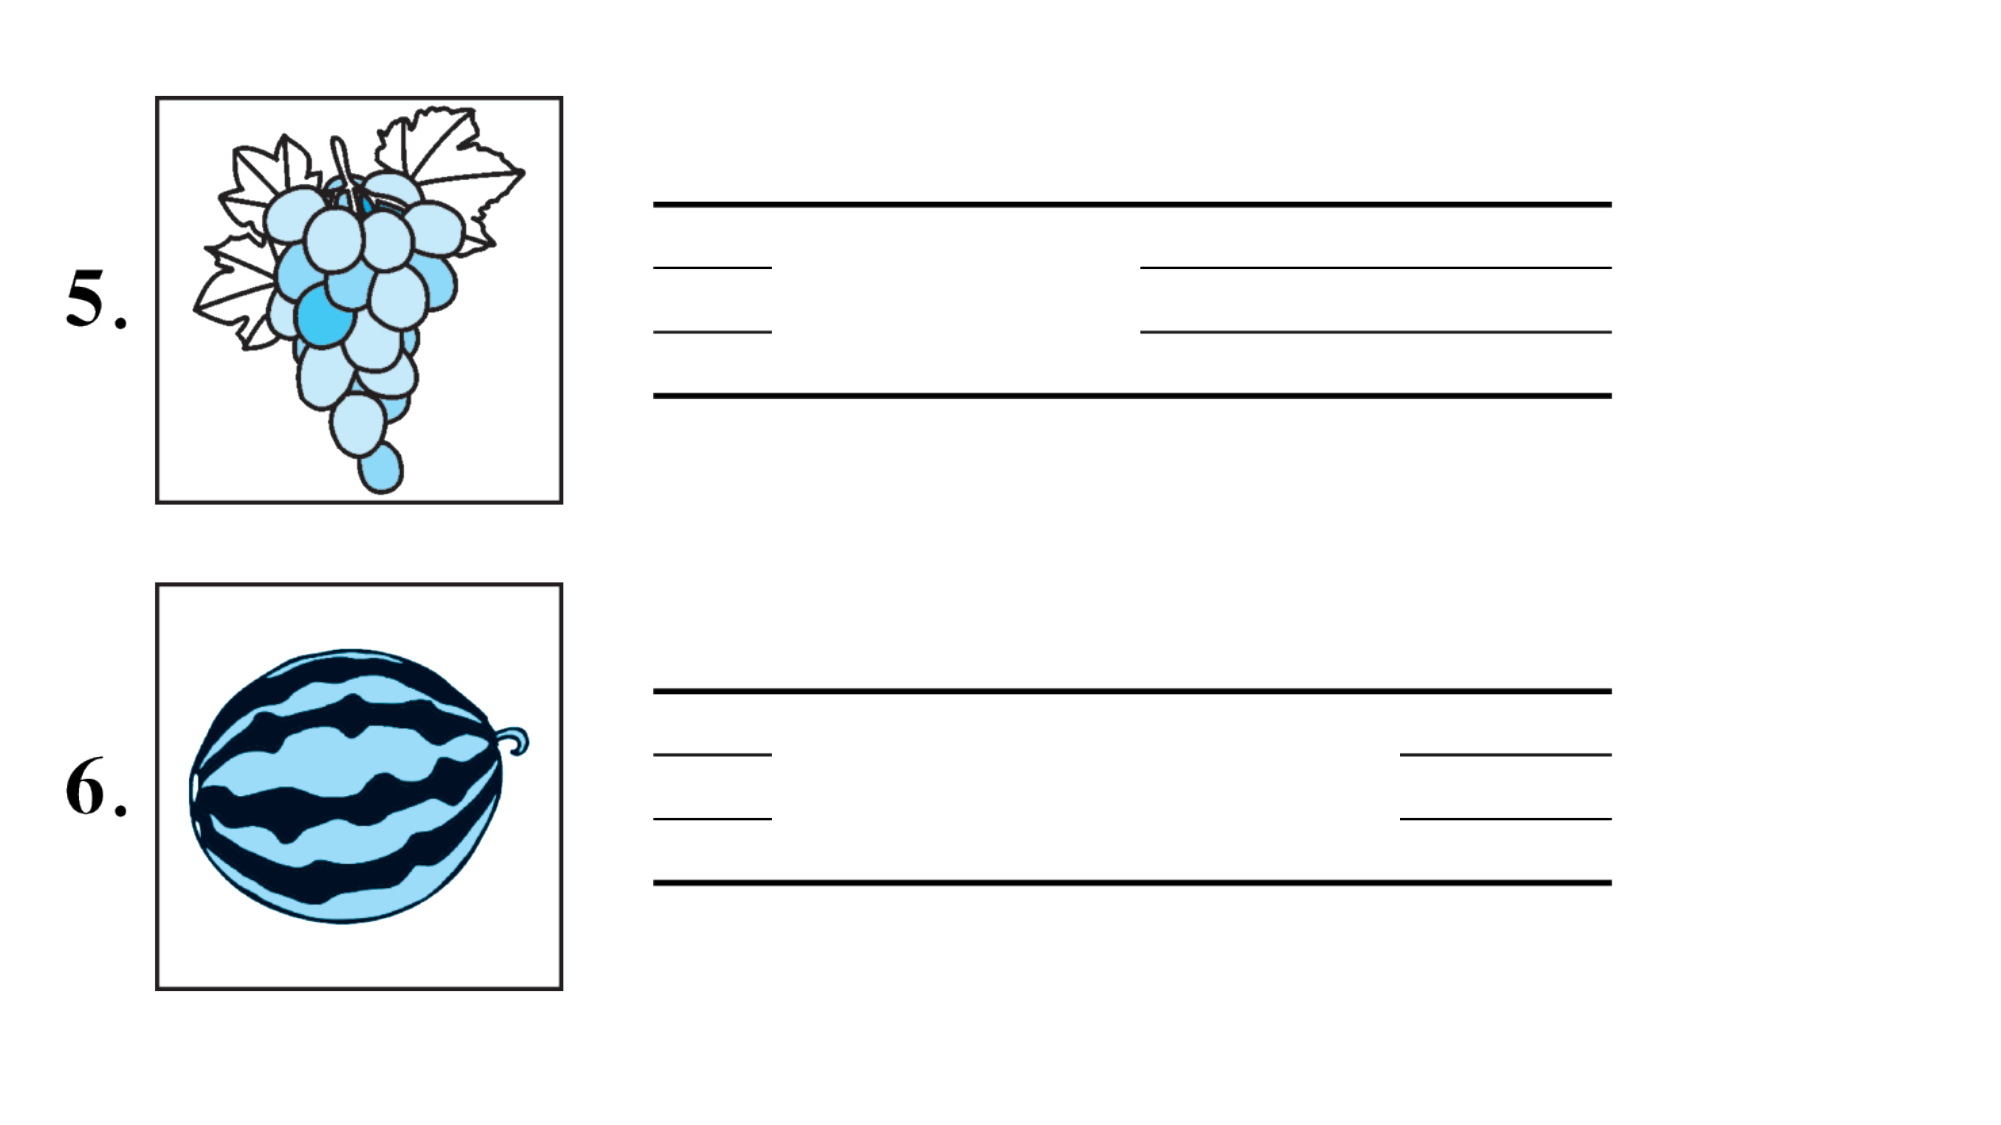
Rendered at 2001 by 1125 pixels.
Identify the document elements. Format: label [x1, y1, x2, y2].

picture [58, 58, 1917, 1028]
